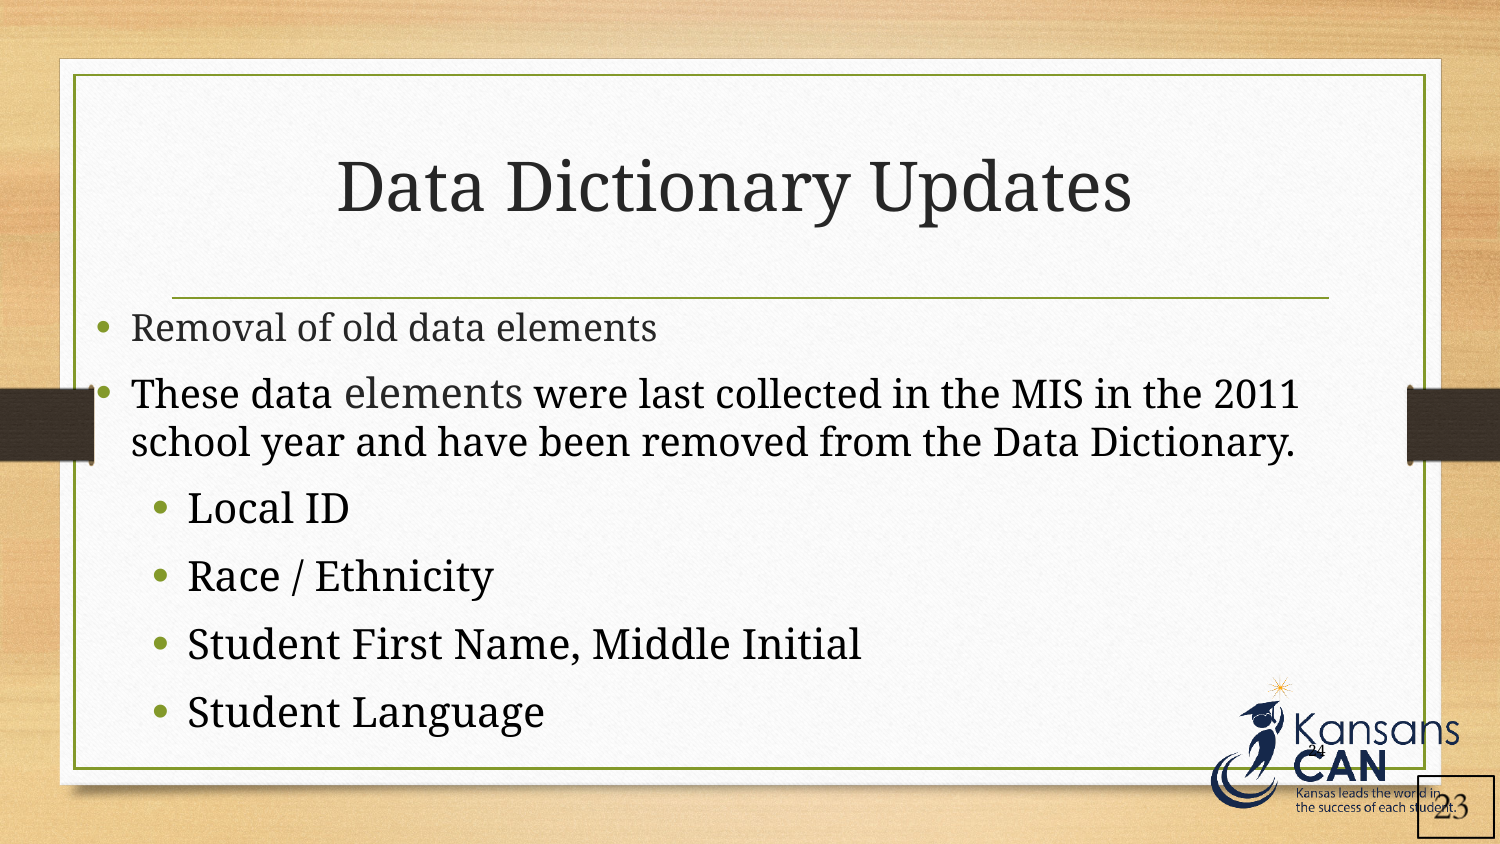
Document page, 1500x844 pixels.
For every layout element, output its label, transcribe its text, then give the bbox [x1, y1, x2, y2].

slide_number 24 [1273, 734, 1341, 769]
list Removal of old data elements These data elements were last collected in the MIS in the 2011 school year and have been removed from the Data Dictionary. Local ID Race / Ethnicity Student First Name, Middle Initial Student Language [80, 296, 1425, 772]
picture [0, 0, 1500, 844]
title Data Dictionary Updates [112, 109, 1358, 258]
